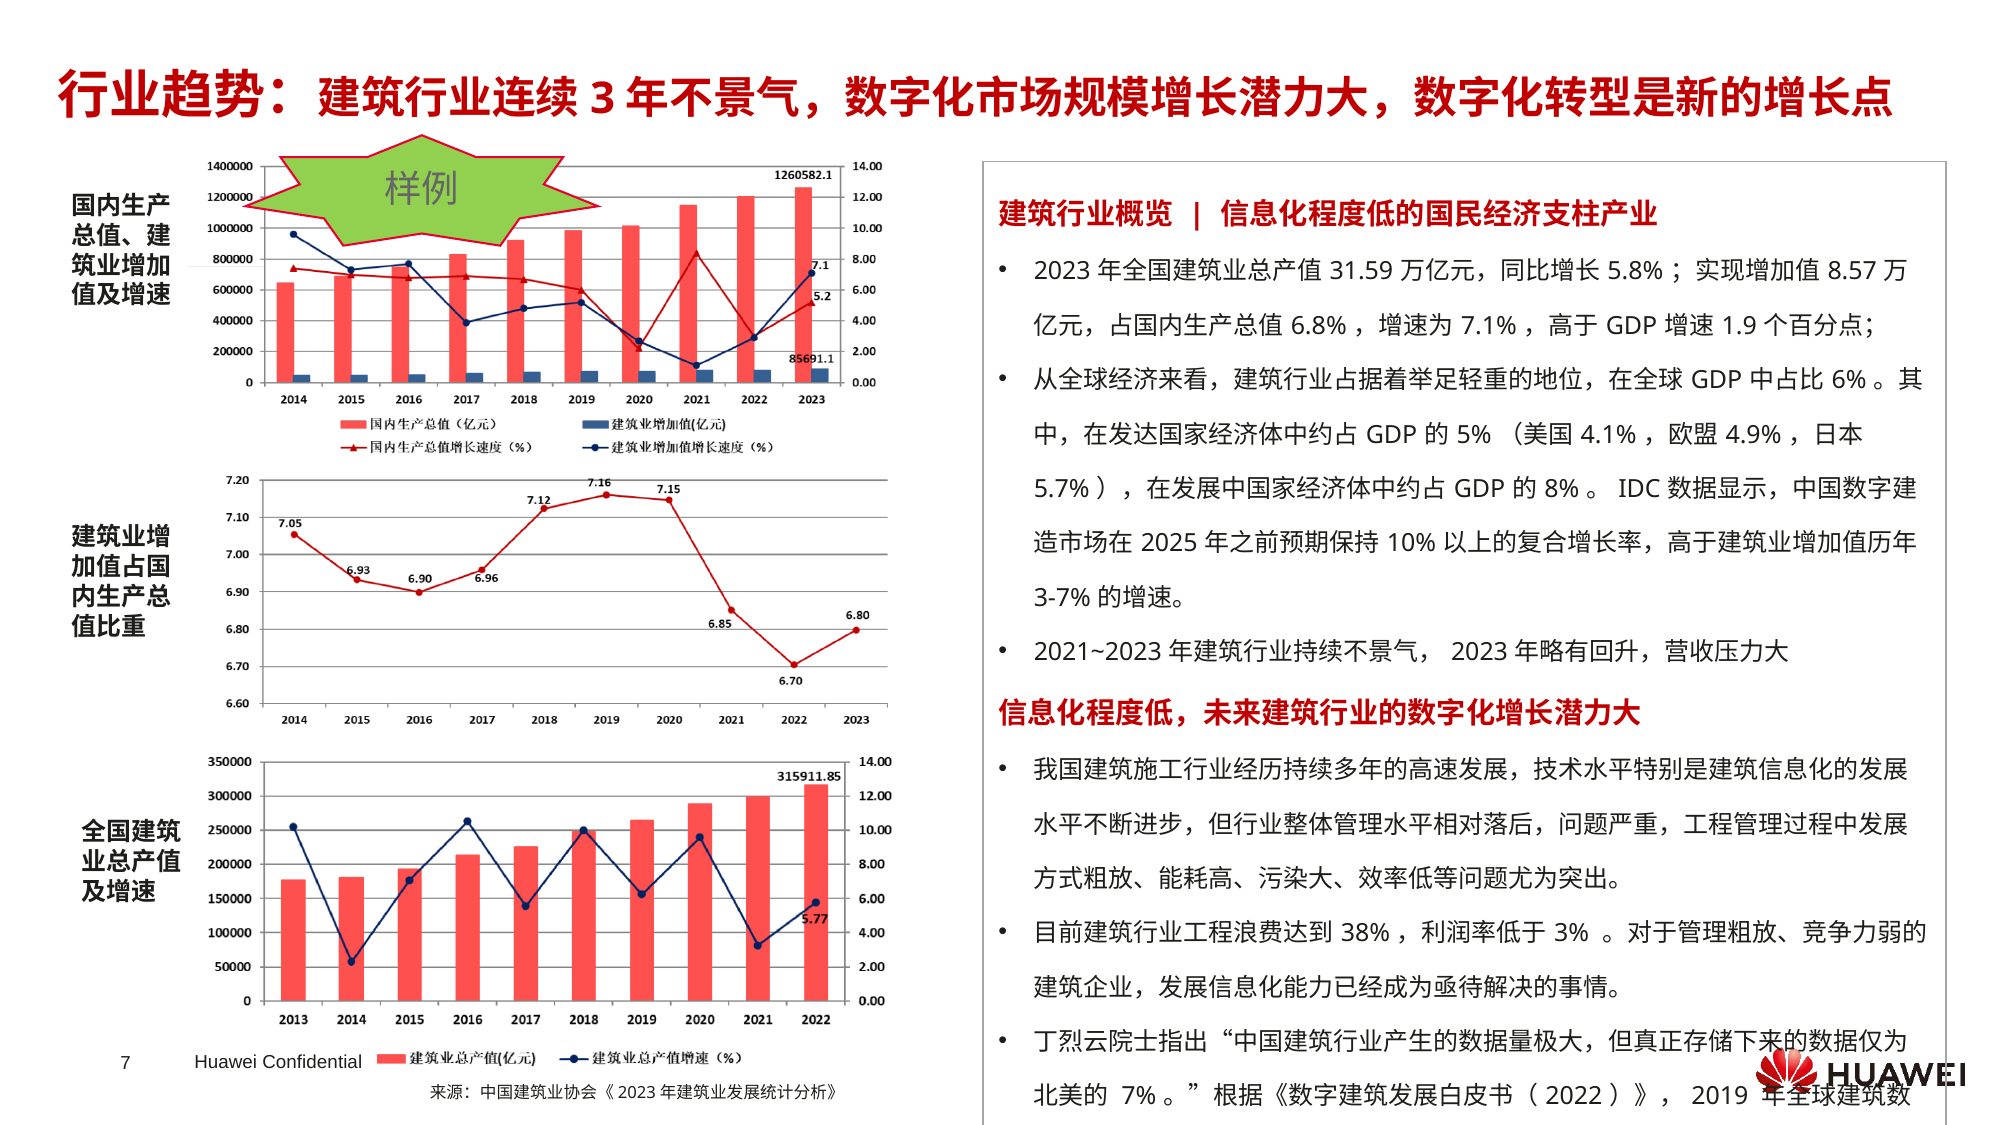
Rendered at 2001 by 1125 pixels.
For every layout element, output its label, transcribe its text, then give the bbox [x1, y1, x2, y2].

picture [217, 466, 901, 735]
table_header 建筑行业概览 | 信息化程度低的国民经济支柱产业 2023年全国建筑业总产值31.59万亿元，同比增长5.8%；实现增加值8.57万亿元，占国内生产总值6.8%，增速为7.1%，高于GDP增速1.9个百分点； 从全球经济来看，建筑行业占据着举足轻重的地位，在全球GDP中占比6%。其中，在发达国家经济体中约占GDP的5%（美国4.1%，欧盟4.9%，日本5.7%），在发展中国家经济体中约占GDP的8%。IDC数据显示，中国数字建造市场在2025年之前预期保持10%以上的复合增长率，高于建筑业增加值历年3-7%的增速。 2021~2023年建筑行业持续不景气，2023年略有回升，营收压力大 信息化程度低，未来建筑行业的数字化增长潜力大 我国建筑施工行业经历持续多年的高速发展，技术水平特别是建筑信息化的发展水平不断进步，但行业整体管理水平相对落后，问题严重，工程管理过程中发展方式粗放、能耗高、污染大、效率低等问题尤为突出。 目前建筑行业工程浪费达到38%，利润率低于3% 。对于管理粗放、竞争力弱的建筑企业，发展信息化能力已经成为亟待解决的事情。 丁烈云院士指出“中国建筑行业产生的数据量极大，但真正存储下来的数据仅为北美的 7%。”根据《数字建筑发展白皮书（2022）》，2019 年全球建筑数字化市场规模约为 98 亿美 元，预计到 2027 年将超过 291 亿美元，年均复合增长率达 18.2%。 建筑行业呼唤转型升级，数字化战略转型风起云涌 消费升级拉动，环境要求推动，技术革新驱动，产业发展倒逼 [984, 162, 1945, 1125]
text_box 建筑业增加值占国内生产总值比重 [57, 513, 196, 648]
picture [183, 752, 935, 1080]
text_box 国内生产总值、建筑业增加值及增速 [57, 181, 187, 317]
text_box 来源：中国建筑业协会《2023年建筑业发展统计分析》 [414, 1080, 913, 1110]
text_box 全国建筑业总产值及增速 [66, 807, 183, 913]
subtitle 行业趋势：建筑行业连续3年不景气，数字化市场规模增长潜力大，数字化转型是新的增长点 [57, 24, 1947, 153]
text_box 样例 [278, 134, 566, 158]
picture [1947, 1047, 1965, 1093]
picture [187, 158, 887, 459]
